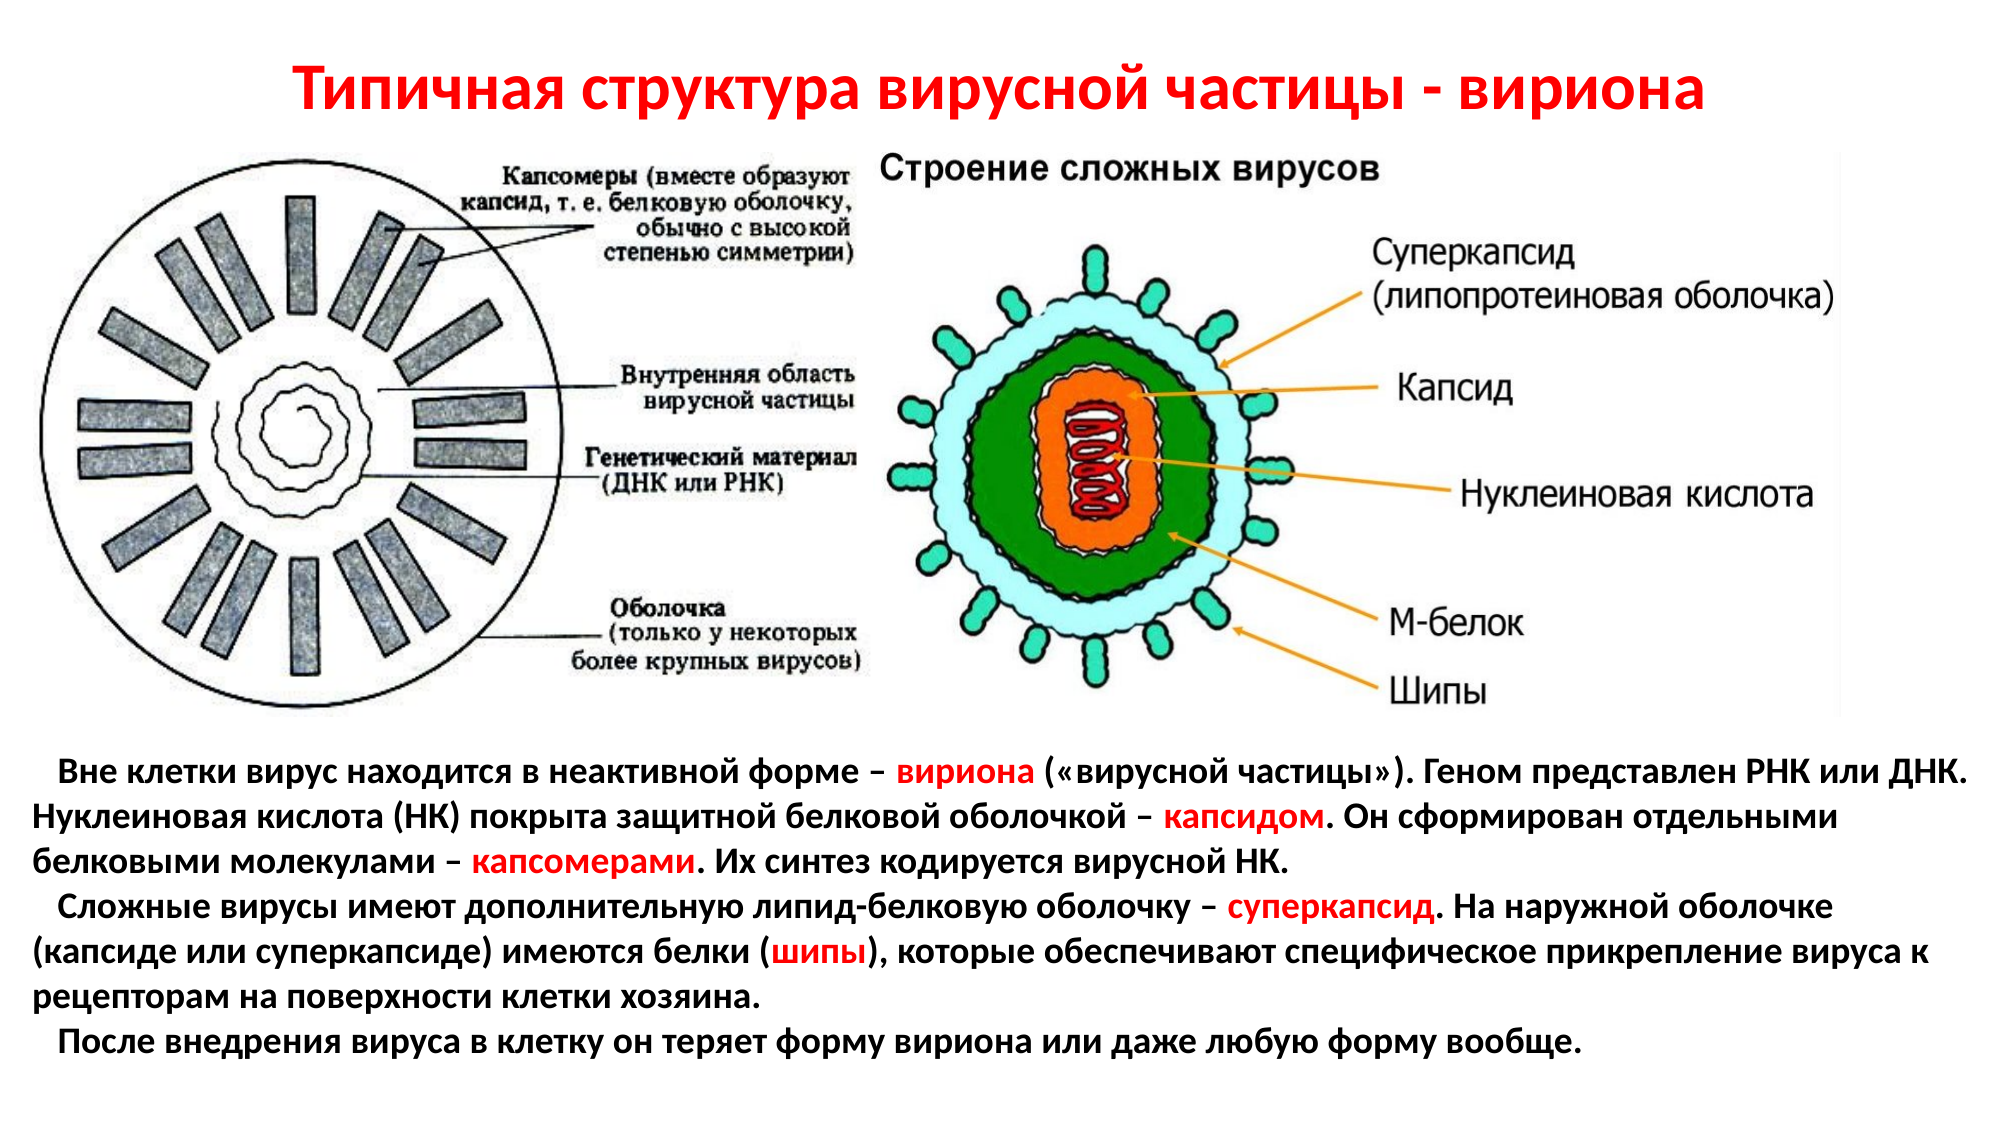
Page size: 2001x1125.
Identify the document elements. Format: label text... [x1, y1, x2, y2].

picture [873, 152, 1842, 717]
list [33, 152, 873, 717]
text_box Вне клетки вирус находится в неактивной форме – вириона («вирусной частицы»). Геном представлен РНК или ДНК. Нуклеиновая кислота (НК) покрыта защитной белковой оболочкой – капсидом. Он сформирован отдельными белковыми молекулами – капсомерами. Их синтез кодируется вирусной НК. Сложные вирусы имеют дополнительную липид-белковую оболочку – суперкапсид. На наружной оболочке (капсиде или суперкапсиде) имеются белки (шипы), которые обеспечивают специфическое прикрепление вируса к рецепторам на поверхности клетки хозяина. После внедрения вируса в клетку он теряет форму вириона или даже любую форму вообще. [17, 738, 1988, 1069]
title Типичная структура вирусной частицы - вириона [137, 0, 1863, 176]
